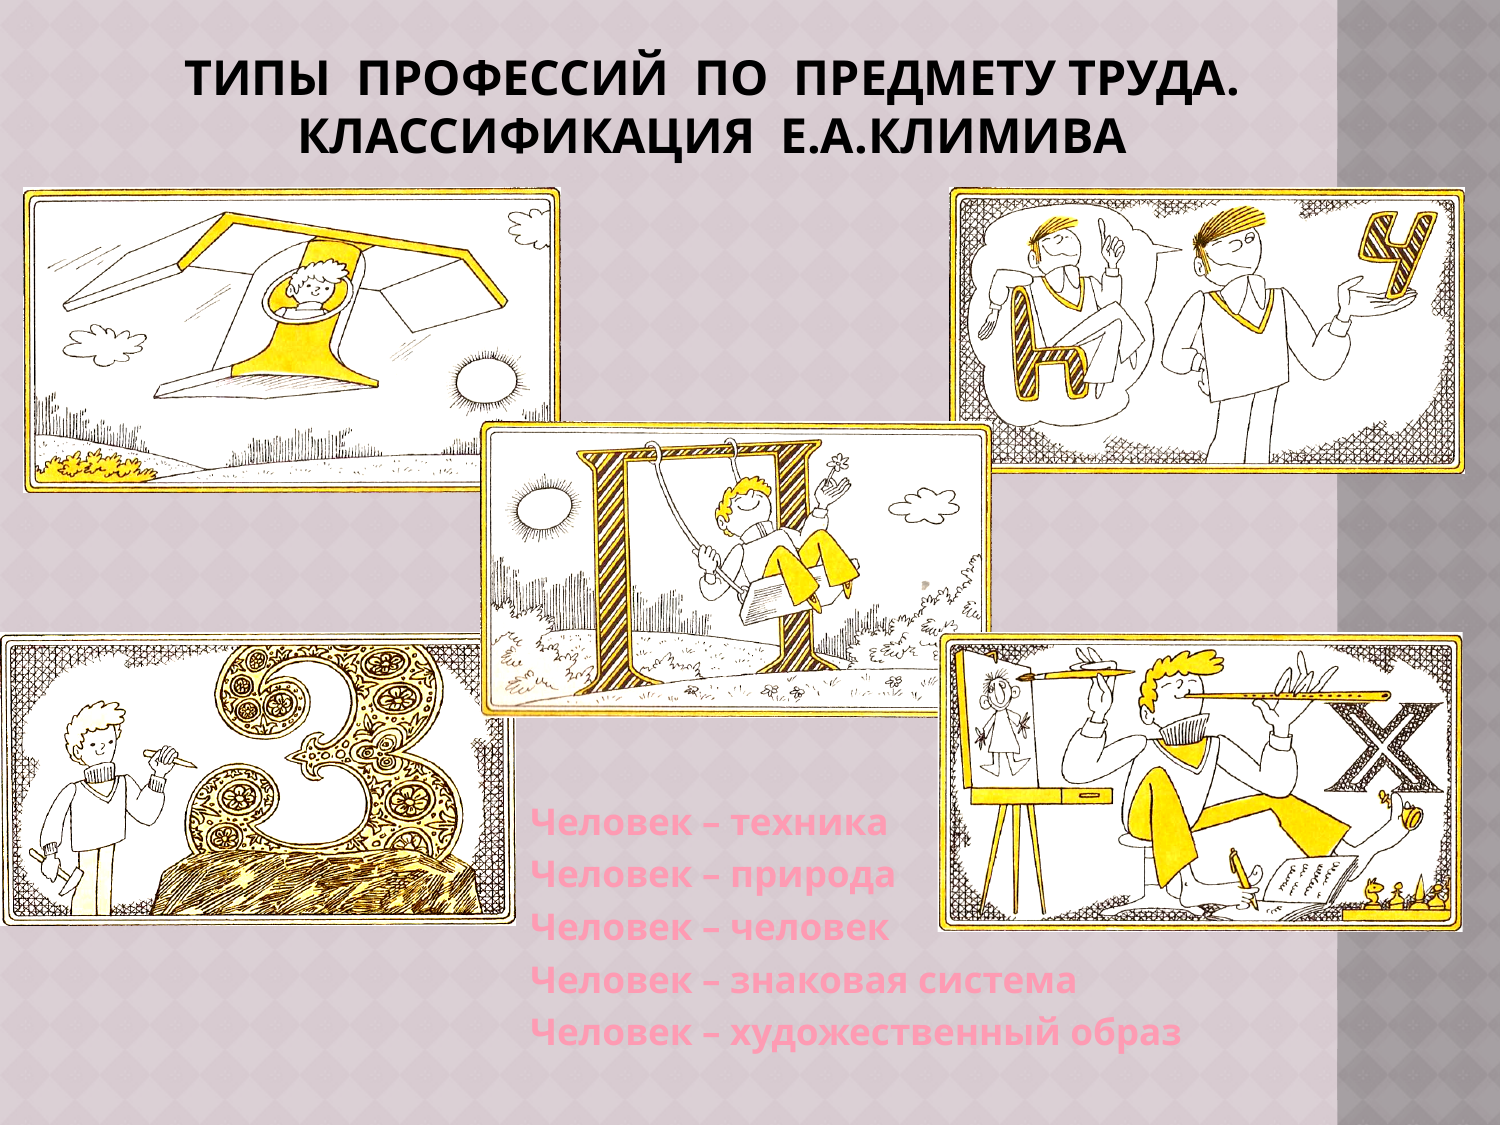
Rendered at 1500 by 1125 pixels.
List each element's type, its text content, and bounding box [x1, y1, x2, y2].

picture [22, 187, 1466, 932]
title Типы профессий по предмету труда. Классификация Е.А.Климива [35, 46, 1390, 235]
list Человек – техника Человек – природа Человек – человек Человек – знаковая система Человек – художественный образ [515, 738, 1231, 1064]
picture [0, 632, 516, 926]
